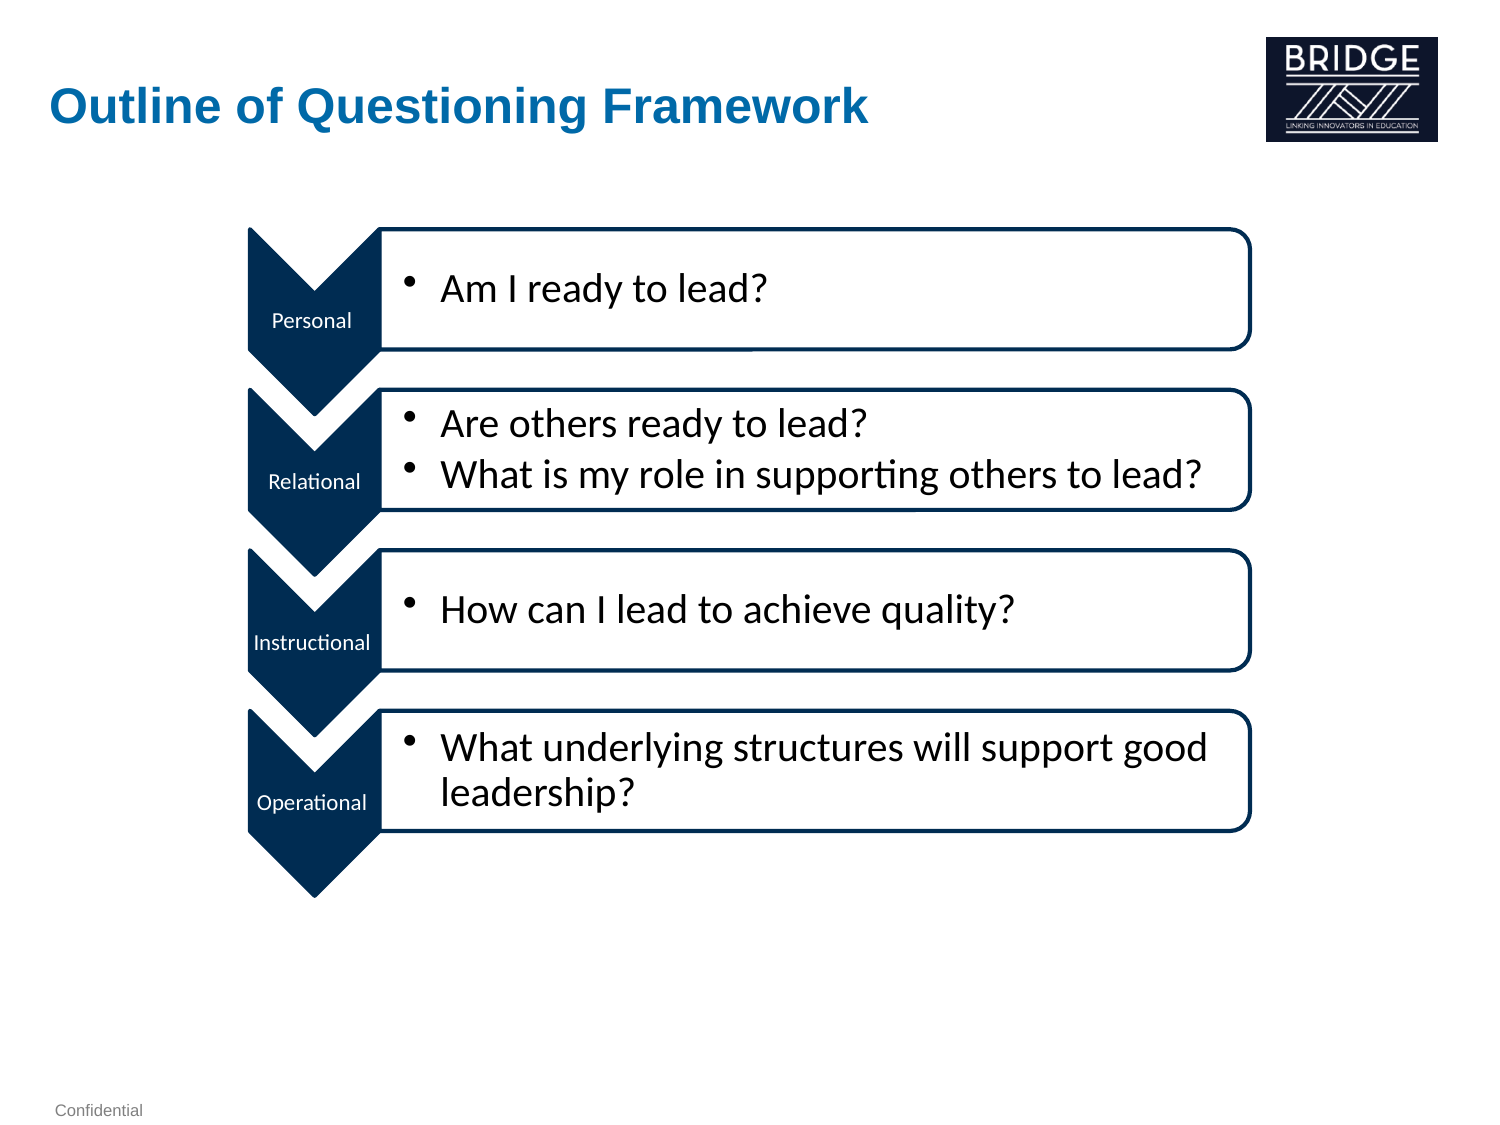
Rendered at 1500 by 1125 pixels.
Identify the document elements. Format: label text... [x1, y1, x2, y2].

picture [1266, 37, 1438, 142]
title Outline of Questioning Framework [41, 41, 968, 173]
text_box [249, 228, 1251, 897]
